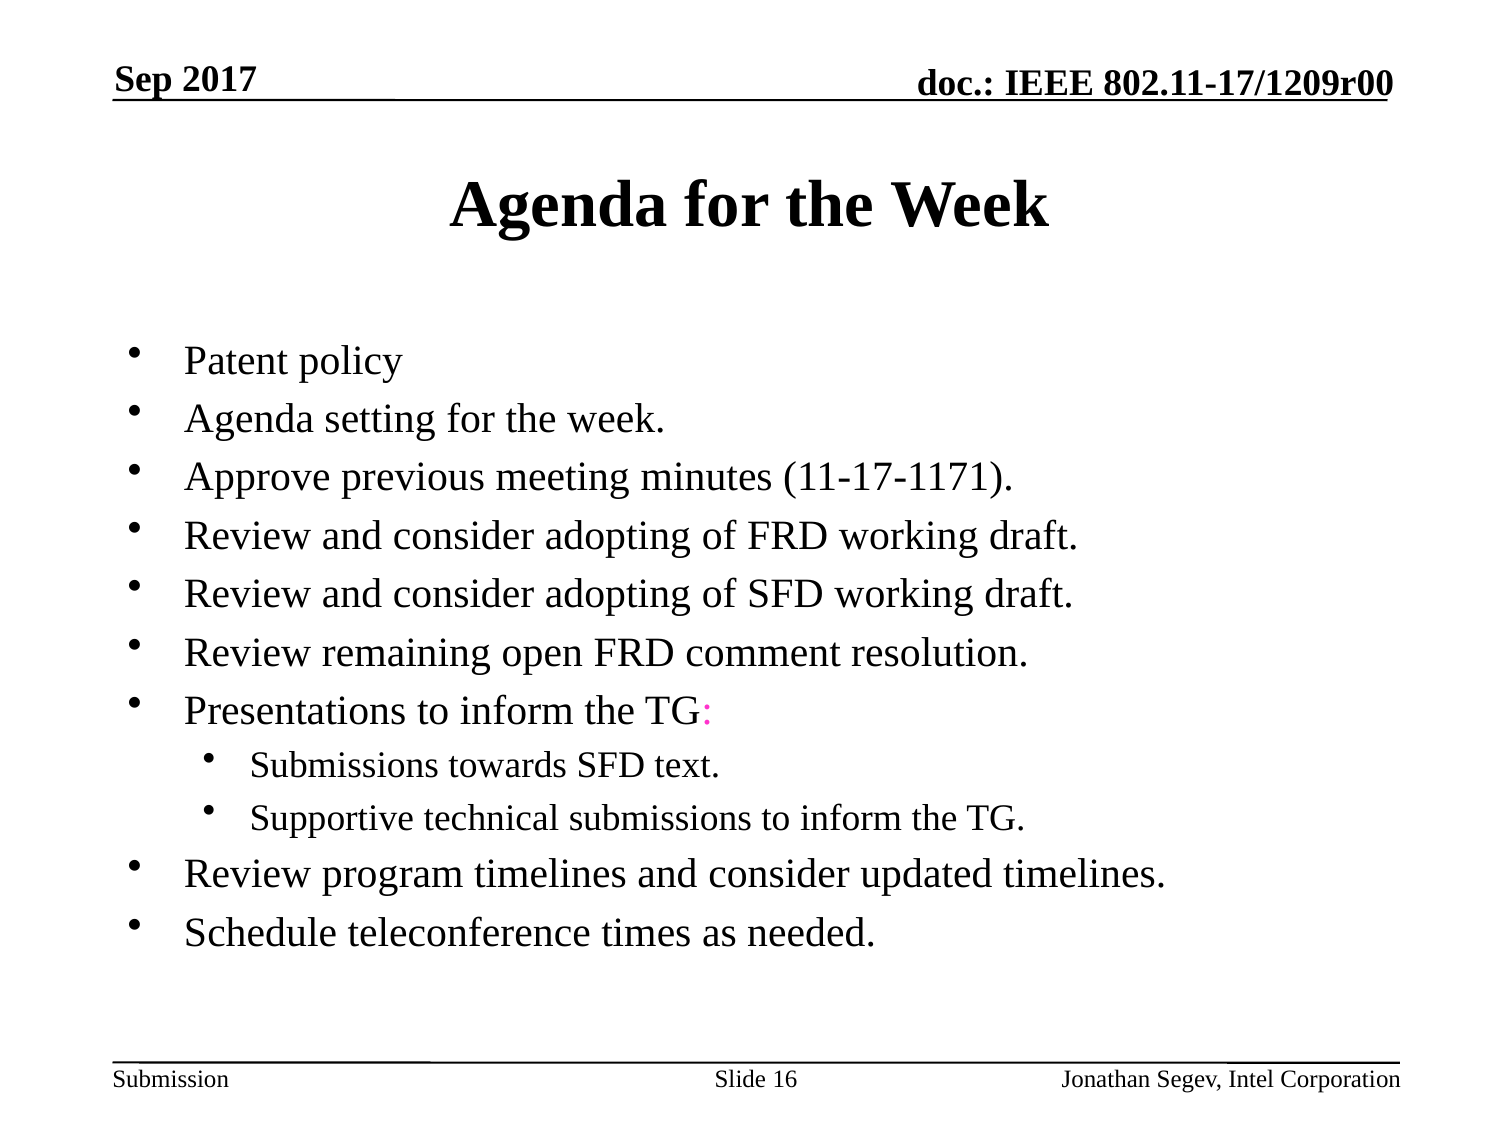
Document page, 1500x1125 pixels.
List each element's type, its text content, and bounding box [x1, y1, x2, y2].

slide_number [114, 54, 423, 100]
slide_number Slide 16 [712, 1061, 800, 1123]
footer Jonathan Segev, Intel Corporation [878, 1061, 1402, 1093]
title Agenda for the Week [112, 112, 1388, 288]
list Patent policy Agenda setting for the week. Approve previous meeting minutes (11-17-1171). Review and consider adopting of FRD working draft. Review and consider adopting of SFD working draft. Review remaining open FRD comment resolution. Presentations to inform the TG: Submissions towards SFD text. Supportive technical submissions to inform the TG. Review program timelines and consider updated timelines. Schedule teleconference times as needed. [112, 324, 1388, 1000]
